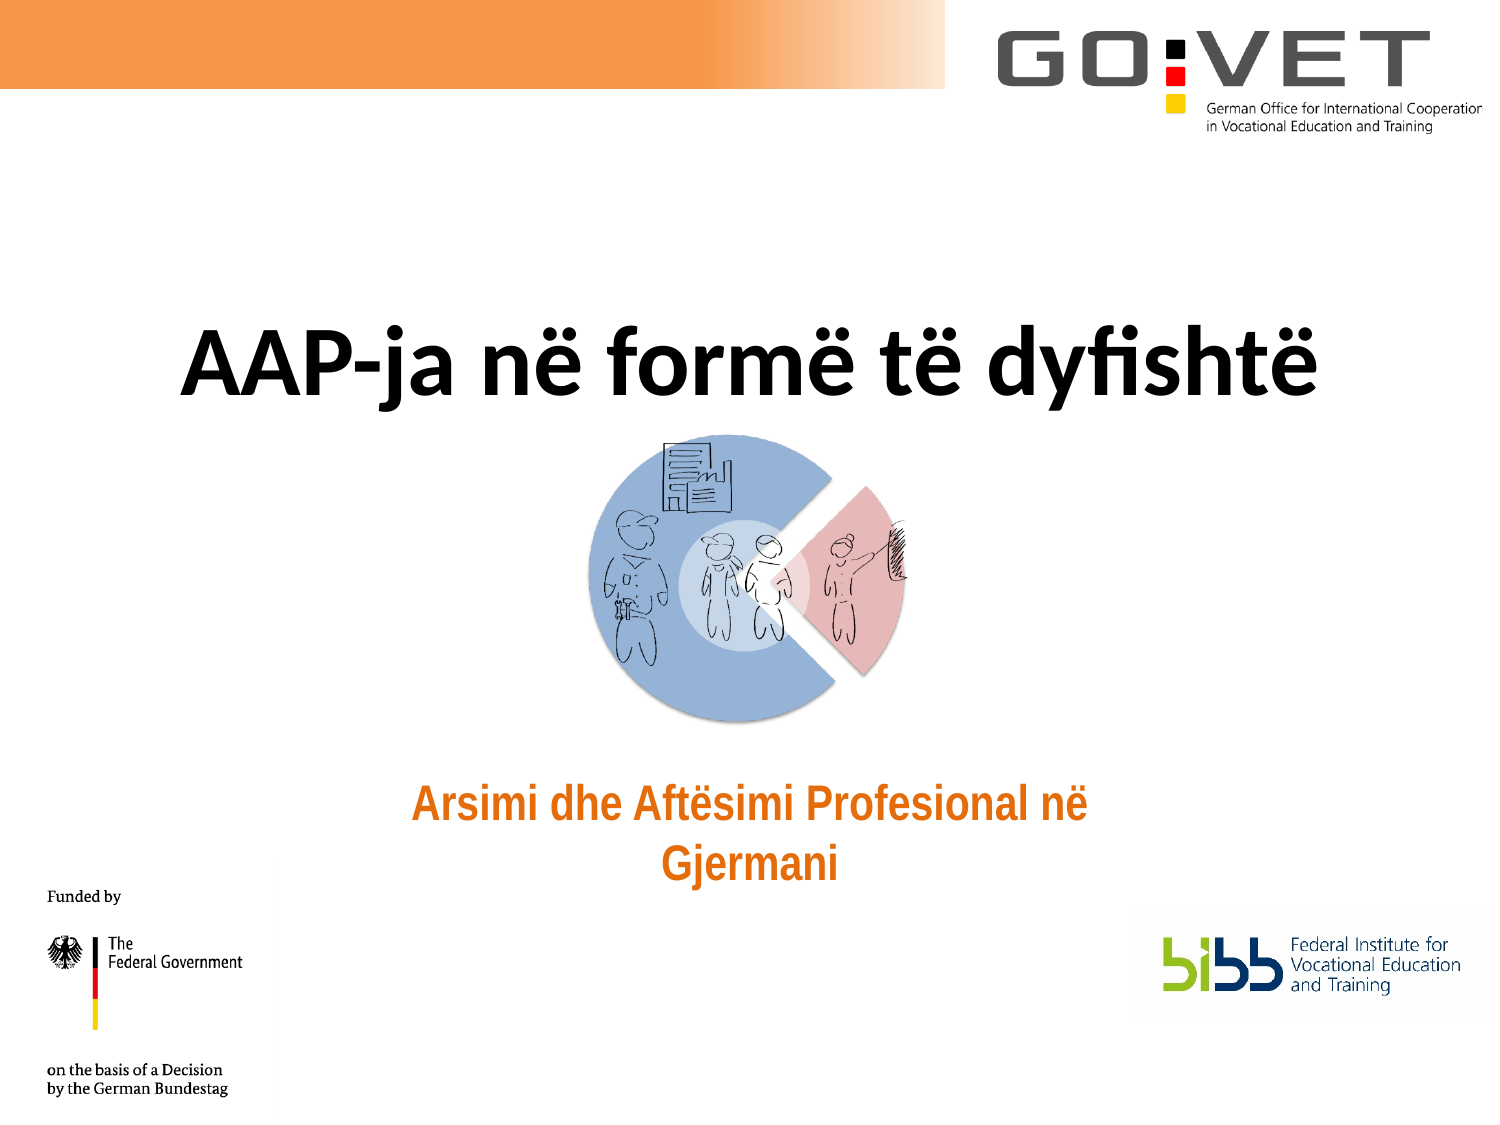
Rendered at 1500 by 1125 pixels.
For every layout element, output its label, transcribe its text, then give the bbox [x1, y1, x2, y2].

text_box Arsimi dhe Aftësimi Profesional në Gjermani [395, 763, 1105, 898]
title AAP-ja në formë të dyfishtë [112, 235, 1388, 477]
picture [584, 432, 908, 729]
picture [1133, 911, 1489, 1023]
picture [998, 31, 1483, 134]
picture [11, 857, 278, 1114]
